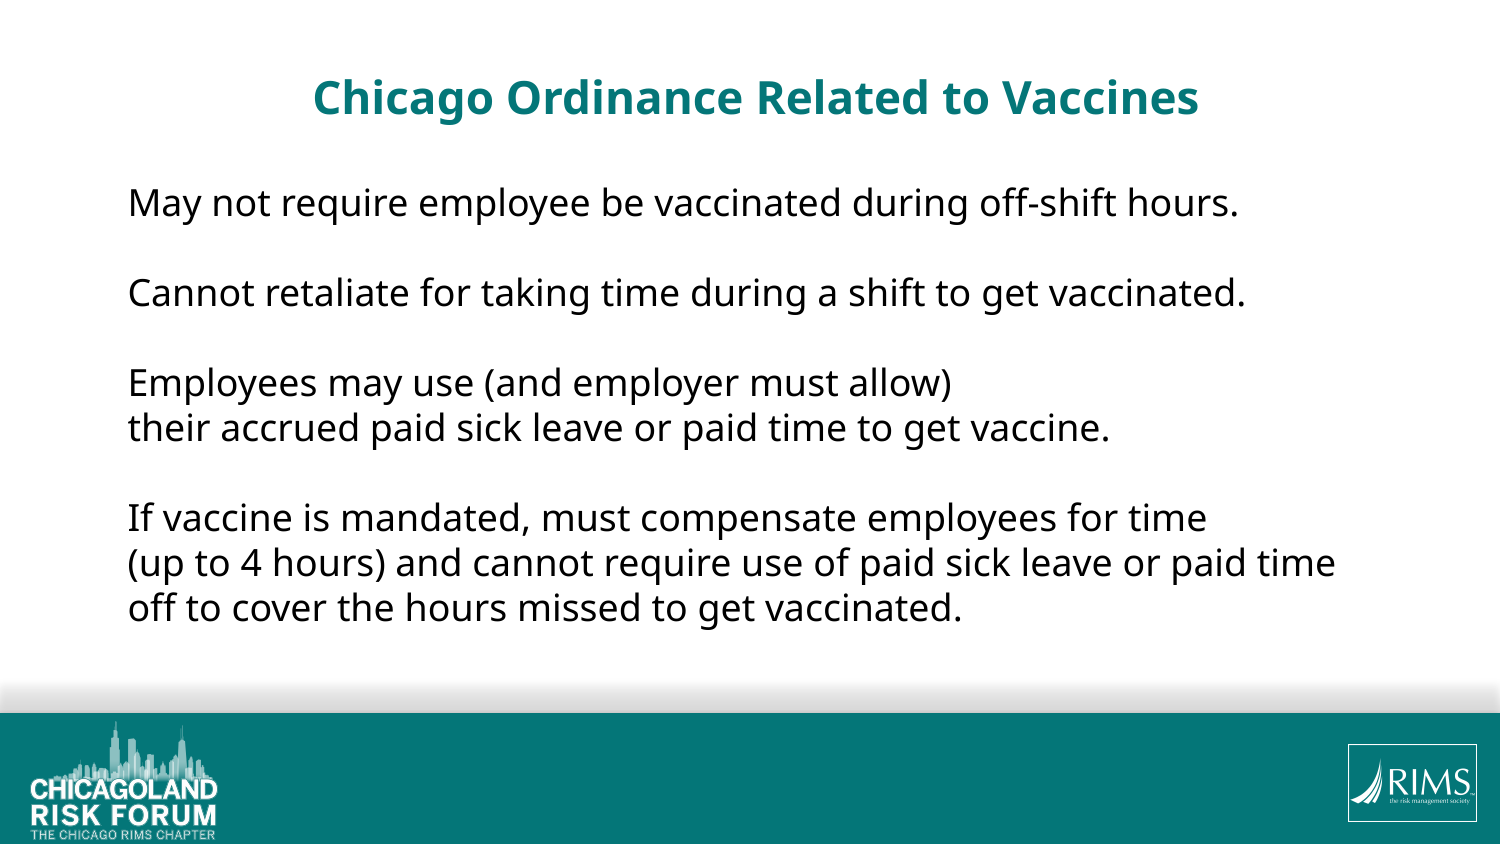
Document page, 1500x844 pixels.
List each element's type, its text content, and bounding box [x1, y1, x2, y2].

list Chicago Ordinance Related to Vaccines [118, 46, 1394, 132]
picture [29, 721, 219, 842]
title May not require employee be vaccinated during off-shift hours. Cannot retaliate for taking time during a shift to get vaccinated. Employees may use (and employer must allow) their accrued paid sick leave or paid time to get vaccine. If vaccine is mandated, must compensate employees for time (up to 4 hours) and cannot require use of paid sick leave or paid time off to cover the hours missed to get vaccinated. [112, 171, 1388, 677]
picture [1348, 744, 1477, 822]
